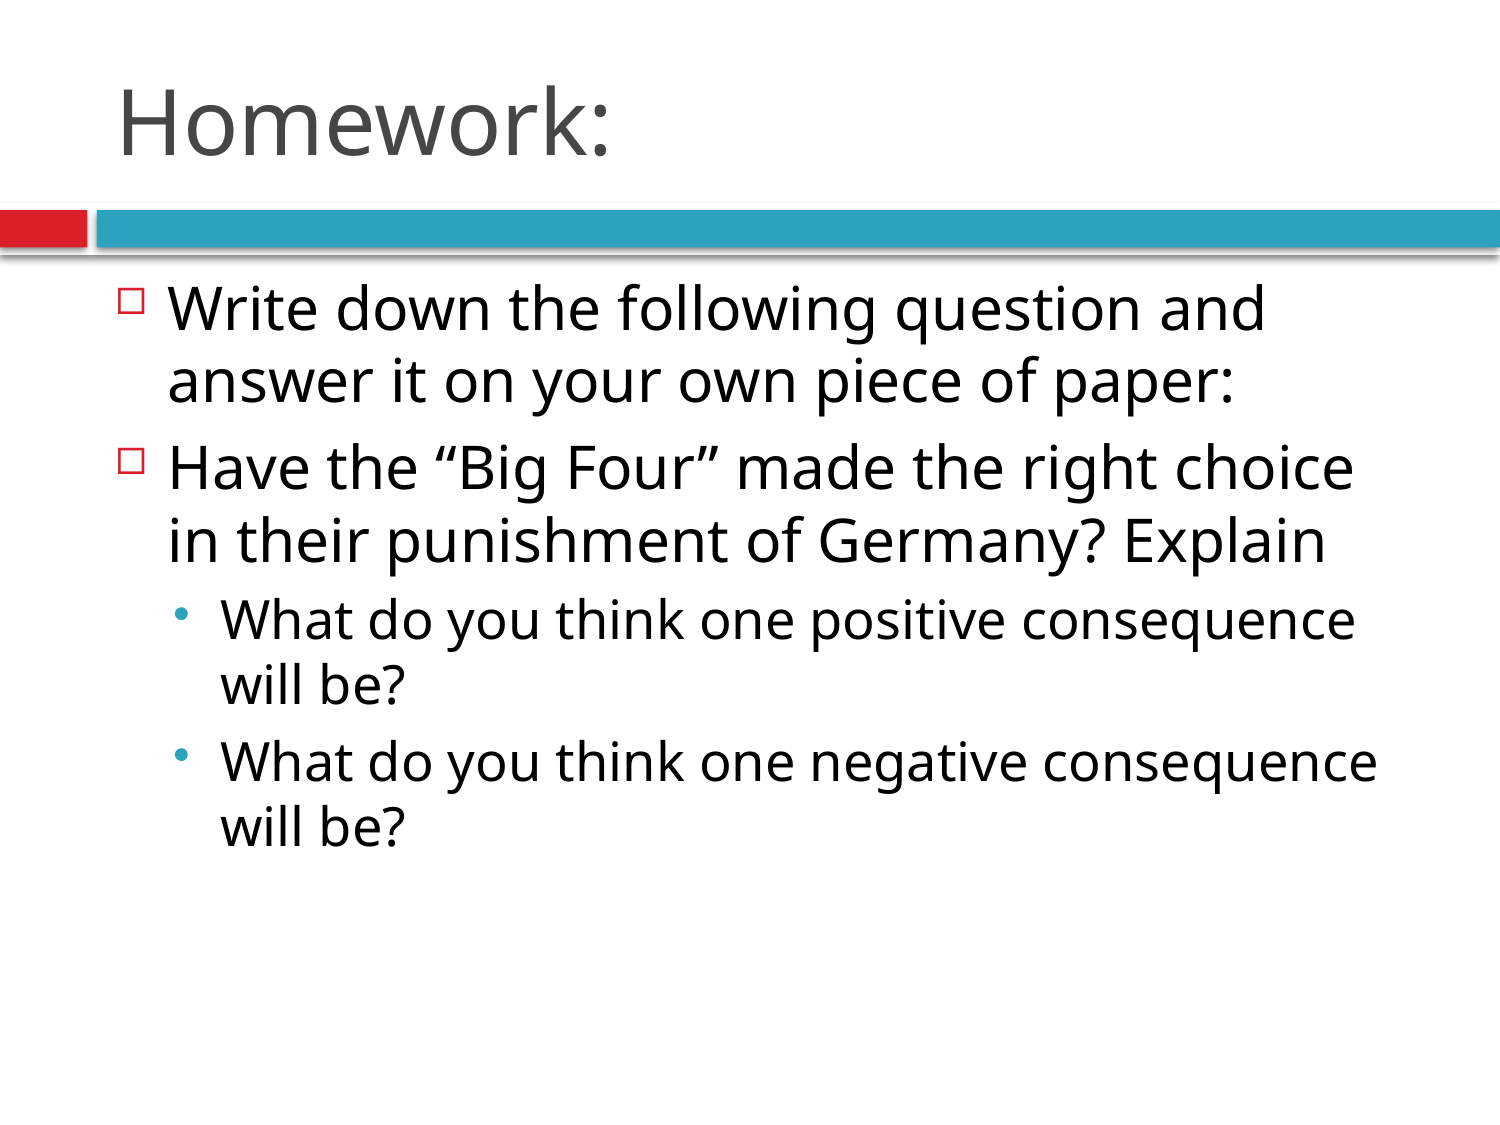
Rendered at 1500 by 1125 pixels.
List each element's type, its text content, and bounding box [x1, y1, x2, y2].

list Write down the following question and answer it on your own piece of paper: Have the “Big Four” made the right choice in their punishment of Germany? Explain What do you think one positive consequence will be? What do you think one negative consequence will be? [100, 262, 1438, 1000]
title Homework: [100, 37, 1438, 200]
